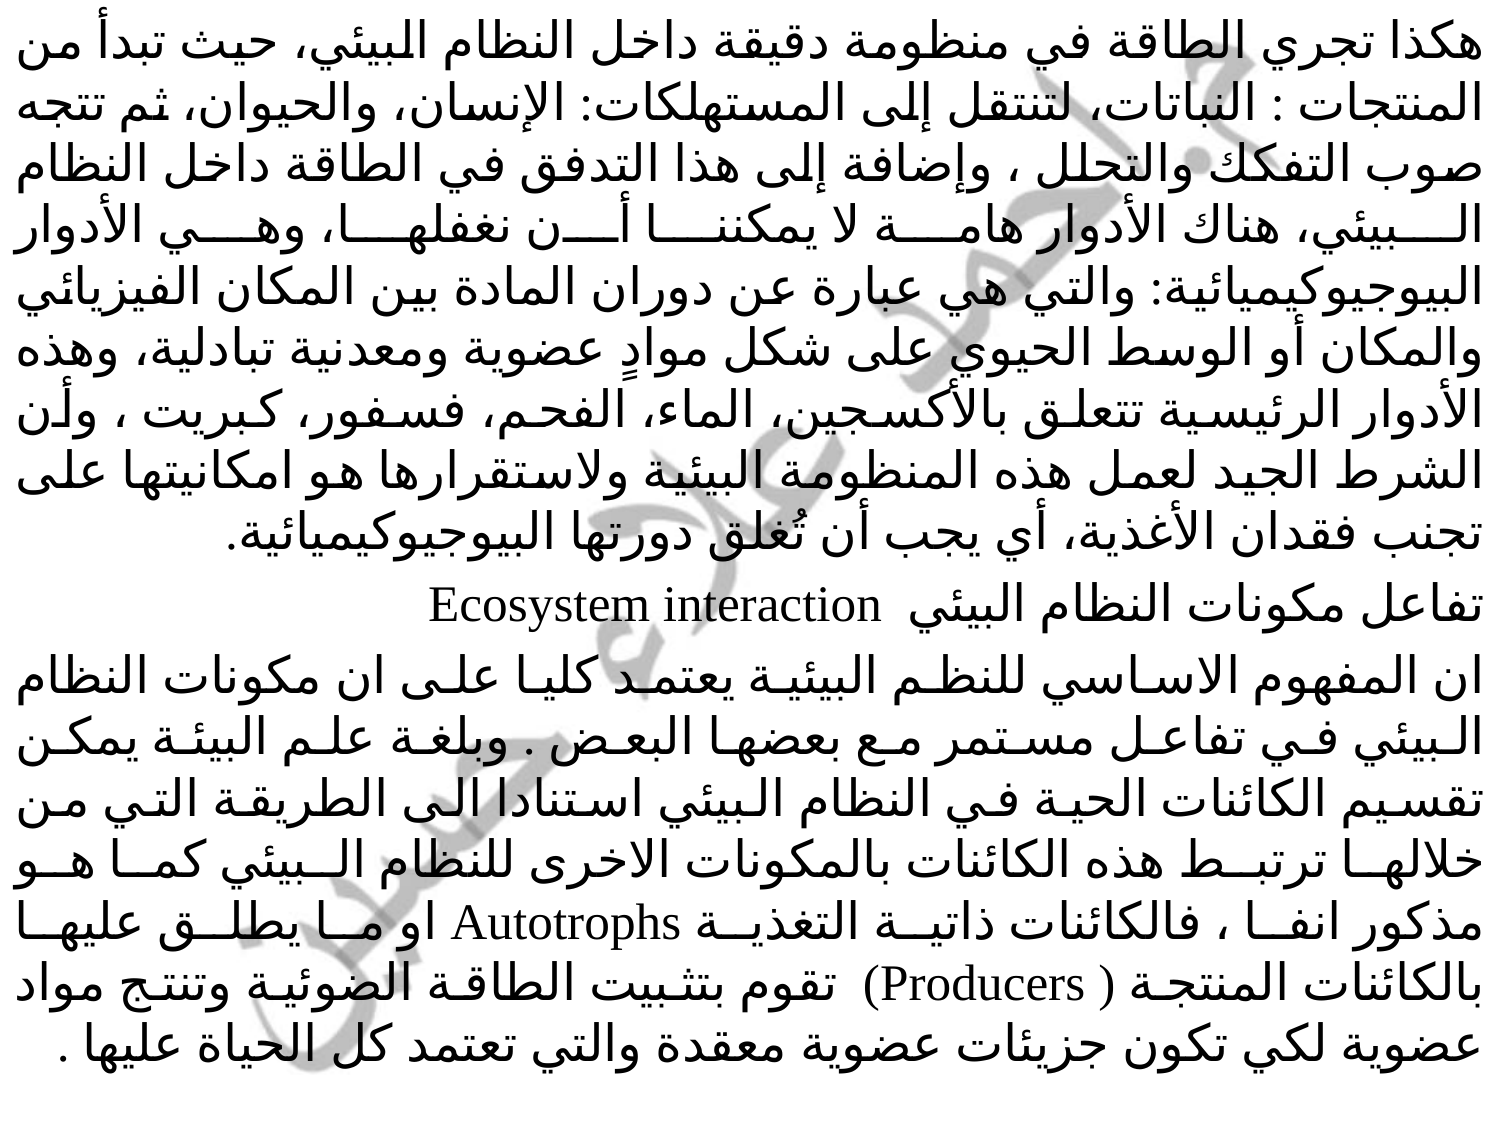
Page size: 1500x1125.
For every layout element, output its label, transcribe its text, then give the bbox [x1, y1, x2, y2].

subtitle هكذا تجري الطاقة في منظومة دقيقة داخل النظام البيئي، حيث تبدأ من المنتجات : النباتات، لتنتقل إلى المستهلكات: الإنسان، والحيوان، ثم تتجه صوب التفكك والتحلل ، وإضافة إلى هذا التدفق في الطاقة داخل النظام البيئي، هناك الأدوار هامة لا يمكننا أن نغفلها، وهي الأدوار البيوجيوكيميائية: والتي هي عبارة عن دوران المادة بين المكان الفيزيائي والمكان أو الوسط الحيوي على شكل موادٍ عضوية ومعدنية تبادلية، وهذه الأدوار الرئيسية تتعلق بالأكسجين، الماء، الفحم، فسفور، كبريت ، وأن الشرط الجيد لعمل هذه المنظومة البيئية ولاستقرارها هو امكانيتها على تجنب فقدان الأغذية، أي يجب أن تُغلق دورتها البيوجيوكيميائية. تفاعل مكونات النظام البيئي ‏Ecosystem interaction ‎ ان المفهوم الاساسي للنظم البيئية يعتمد كليا على ان مكونات النظام البيئي في تفاعل مستمر مع بعضها البعض . ‏وبلغة علم البيئة يمكن تقسيم الكائنات الحية في النظام البيئي استنادا الى الطريقة التي من خلالها ترتبط هذه ‏الكائنات بالمكونات الاخرى للنظام البيئي كما هو مذكور انفا ، فالكائنات ذاتية التغذية ‏Autotrophs‏ او ما يطلق ‏عليها بالكائنات المنتجة ( Producers‏) تقوم بتثبيت الطاقة الضوئية وتنتج مواد عضوية لكي تكون جزيئات ‏عضوية معقدة والتي تعتمد كل الحياة عليها . [0, 0, 1500, 1125]
